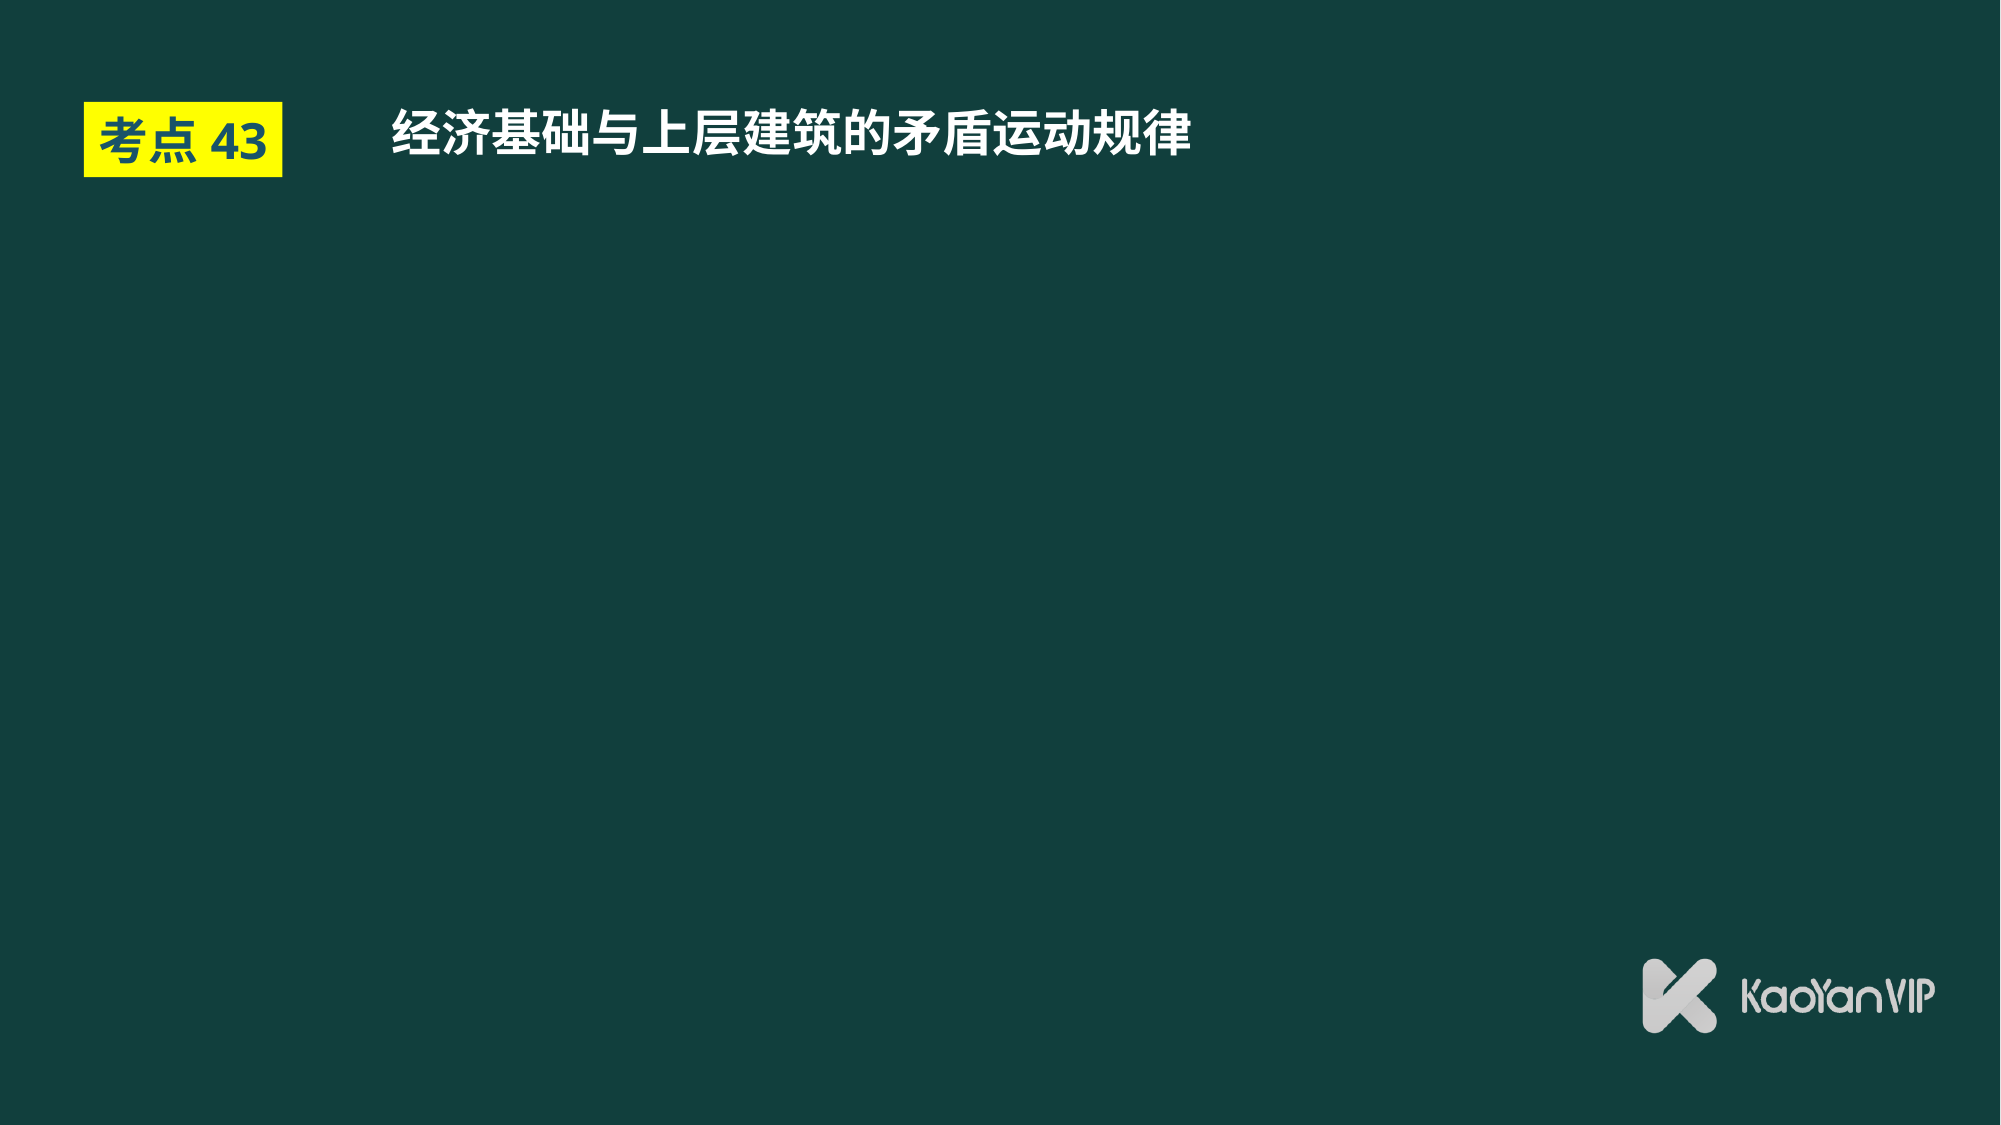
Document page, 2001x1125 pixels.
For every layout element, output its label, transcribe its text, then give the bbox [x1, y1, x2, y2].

text_box 考点43 [83, 101, 283, 178]
title 经济基础与上层建筑的矛盾运动规律 [86, 91, 1474, 180]
